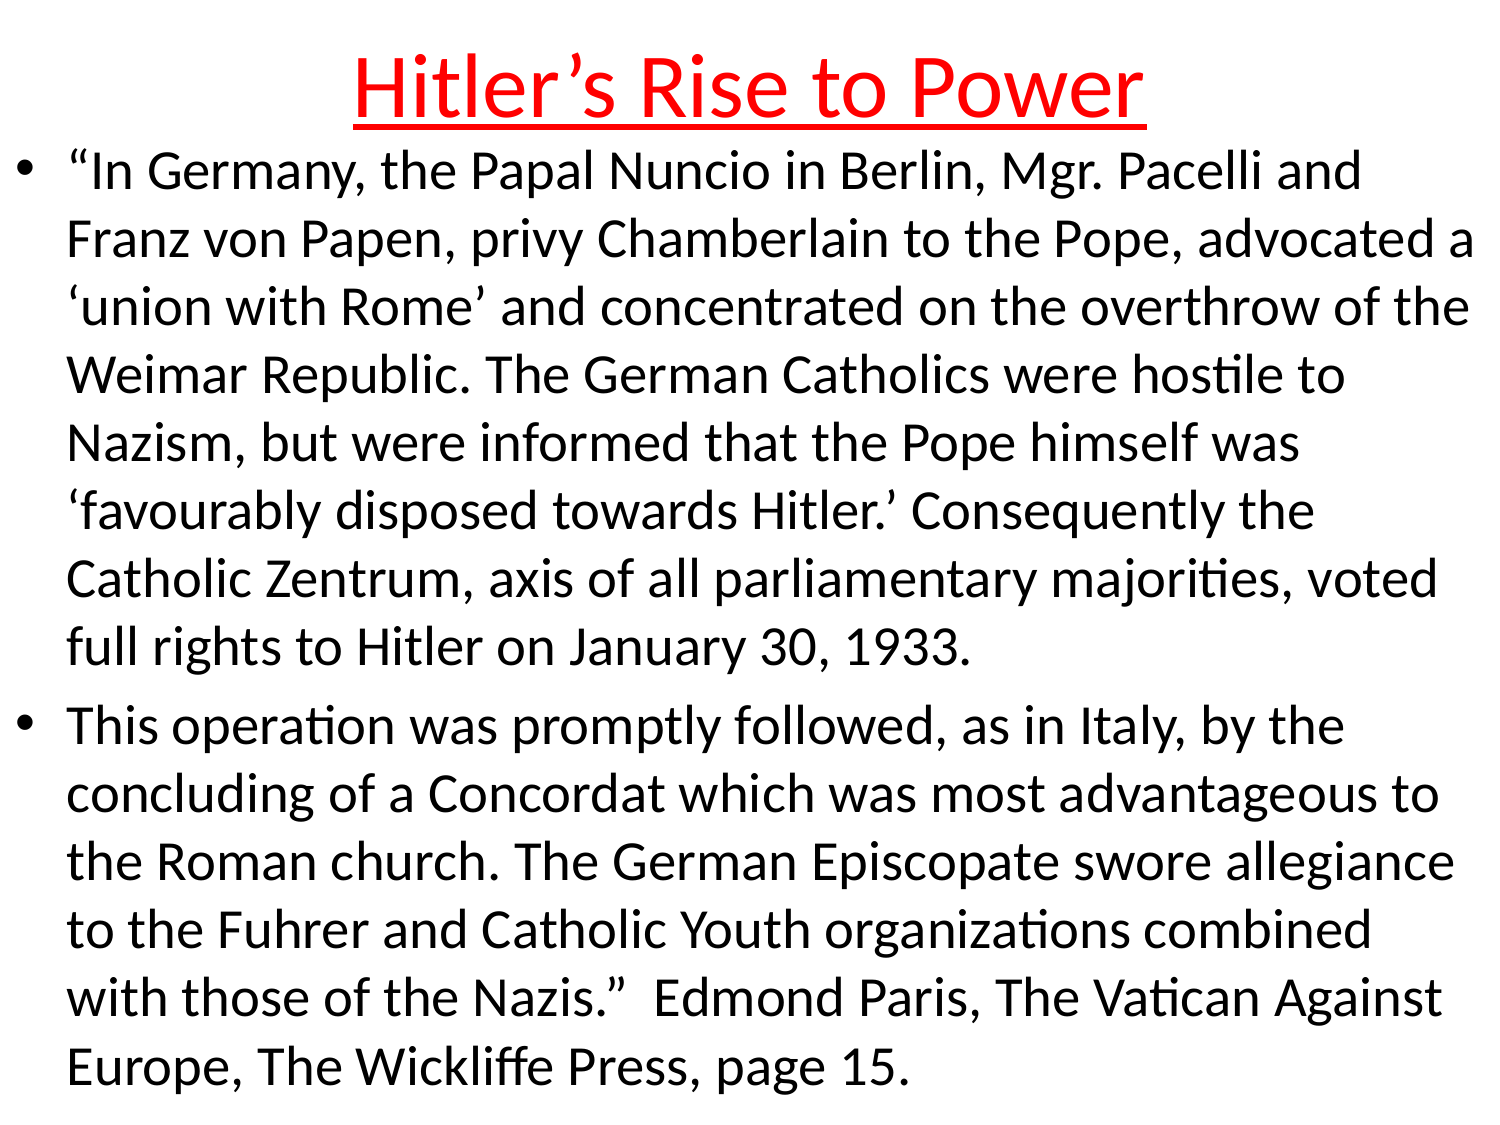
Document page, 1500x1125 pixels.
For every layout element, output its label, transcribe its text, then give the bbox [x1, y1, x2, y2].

list “In Germany, the Papal Nuncio in Berlin, Mgr. Pacelli and Franz von Papen, privy Chamberlain to the Pope, advocated a ‘union with Rome’ and concentrated on the overthrow of the Weimar Republic. The German Catholics were hostile to Nazism, but were informed that the Pope himself was ‘favourably disposed towards Hitler.’ Consequently the Catholic Zentrum, axis of all parliamentary majorities, voted full rights to Hitler on January 30, 1933. This operation was promptly followed, as in Italy, by the concluding of a Concordat which was most advantageous to the Roman church. The German Episcopate swore allegiance to the Fuhrer and Catholic Youth organizations combined with those of the Nazis.” Edmond Paris, The Vatican Against Europe, The Wickliffe Press, page 15. [0, 125, 1500, 1125]
title Hitler’s Rise to Power [75, 0, 1425, 125]
